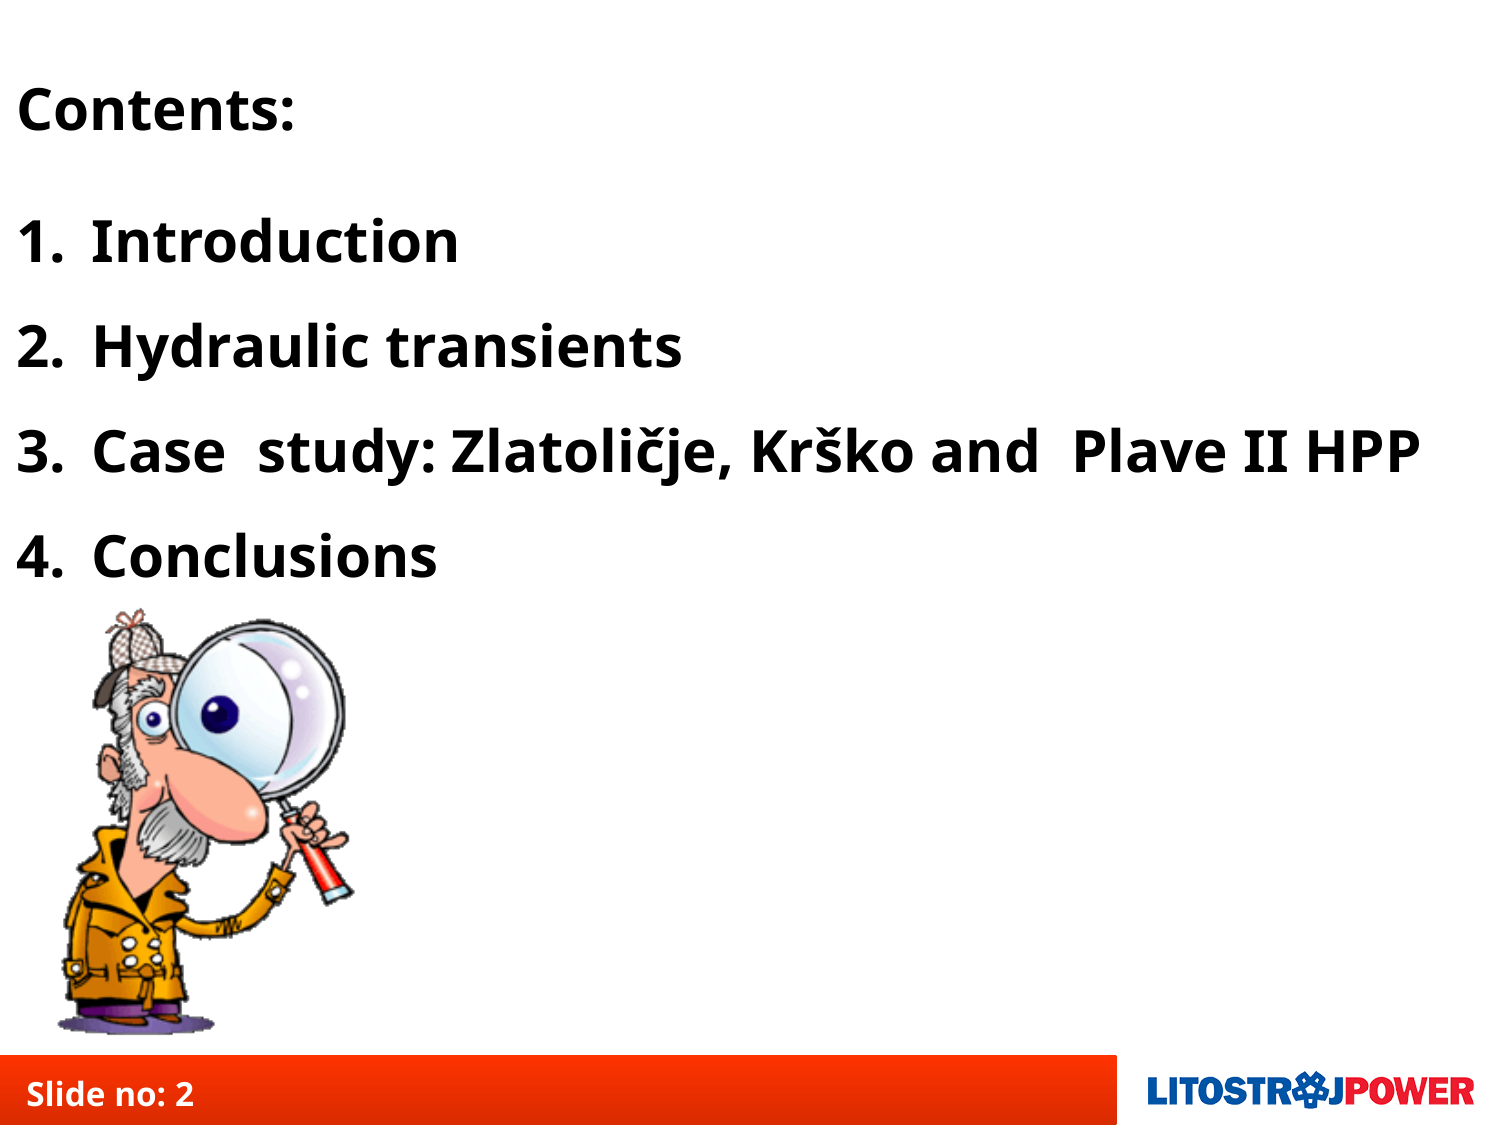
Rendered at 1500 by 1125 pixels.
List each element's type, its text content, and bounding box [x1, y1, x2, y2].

picture [1148, 1071, 1474, 1110]
picture [52, 598, 362, 1044]
text_box Introduction Hydraulic transients Case study: Zlatoličje, Krško and Plave II HPP Conclusions [0, 161, 1497, 598]
text_box Contents: [0, 64, 751, 151]
